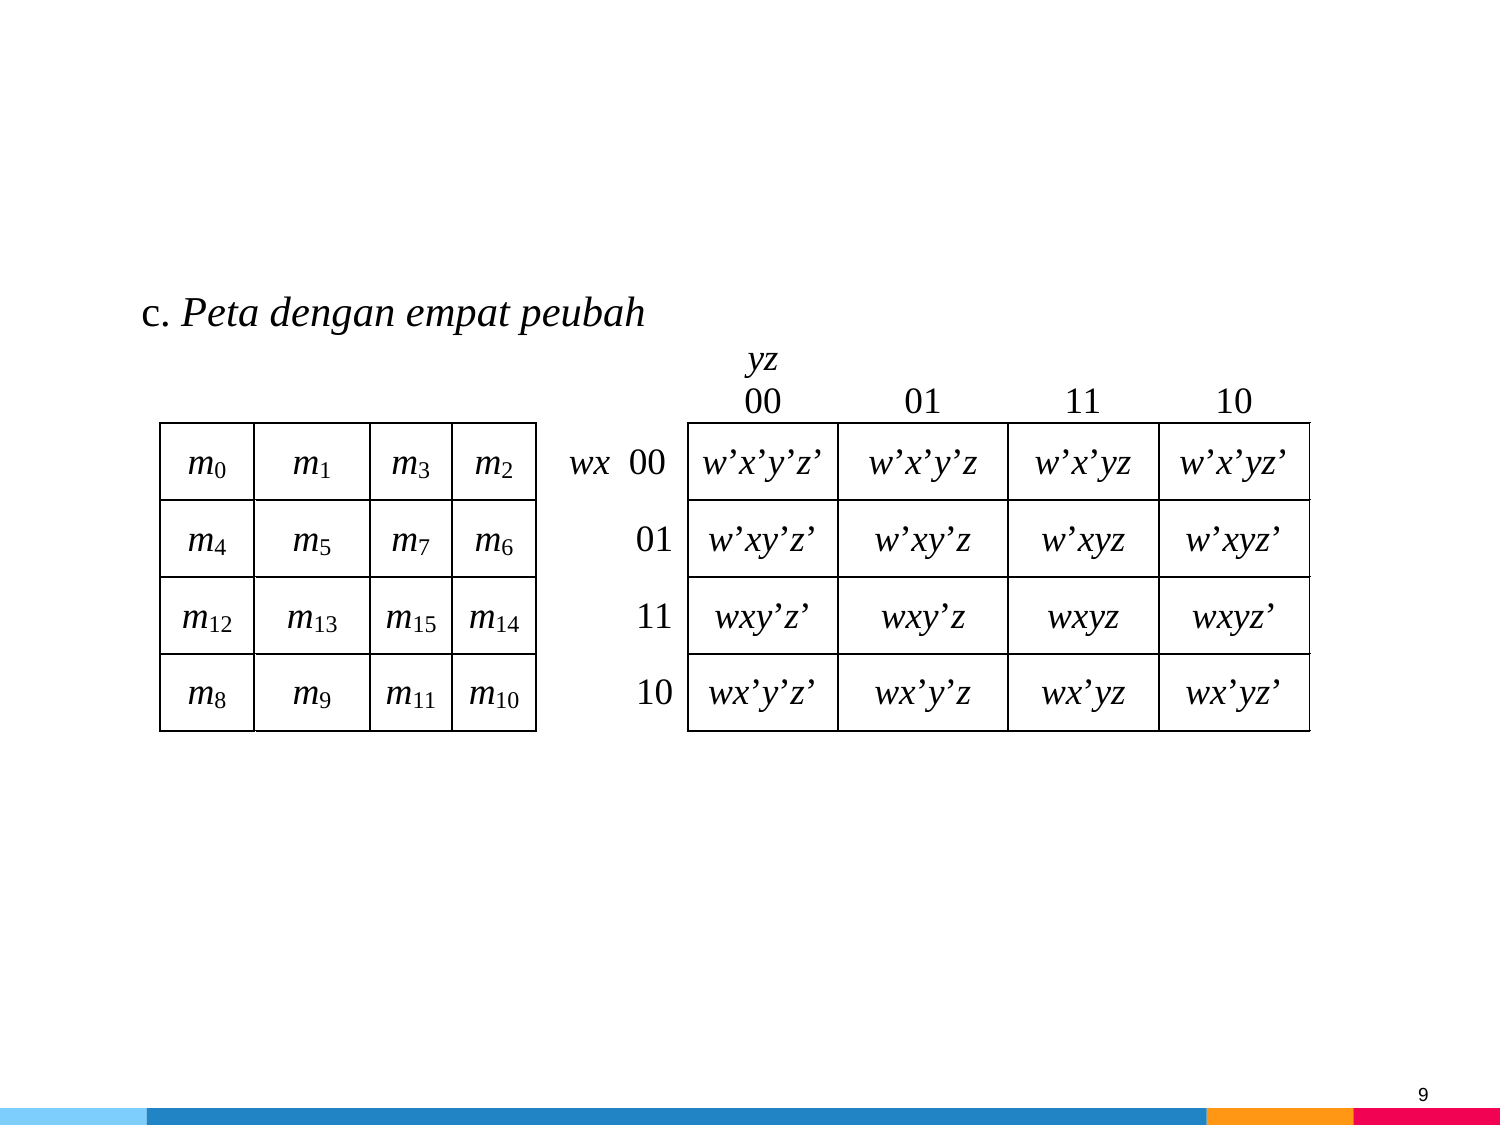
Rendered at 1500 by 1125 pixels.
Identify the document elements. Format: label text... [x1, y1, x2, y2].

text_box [124, 287, 1319, 763]
slide_number 9 [1403, 1075, 1500, 1113]
